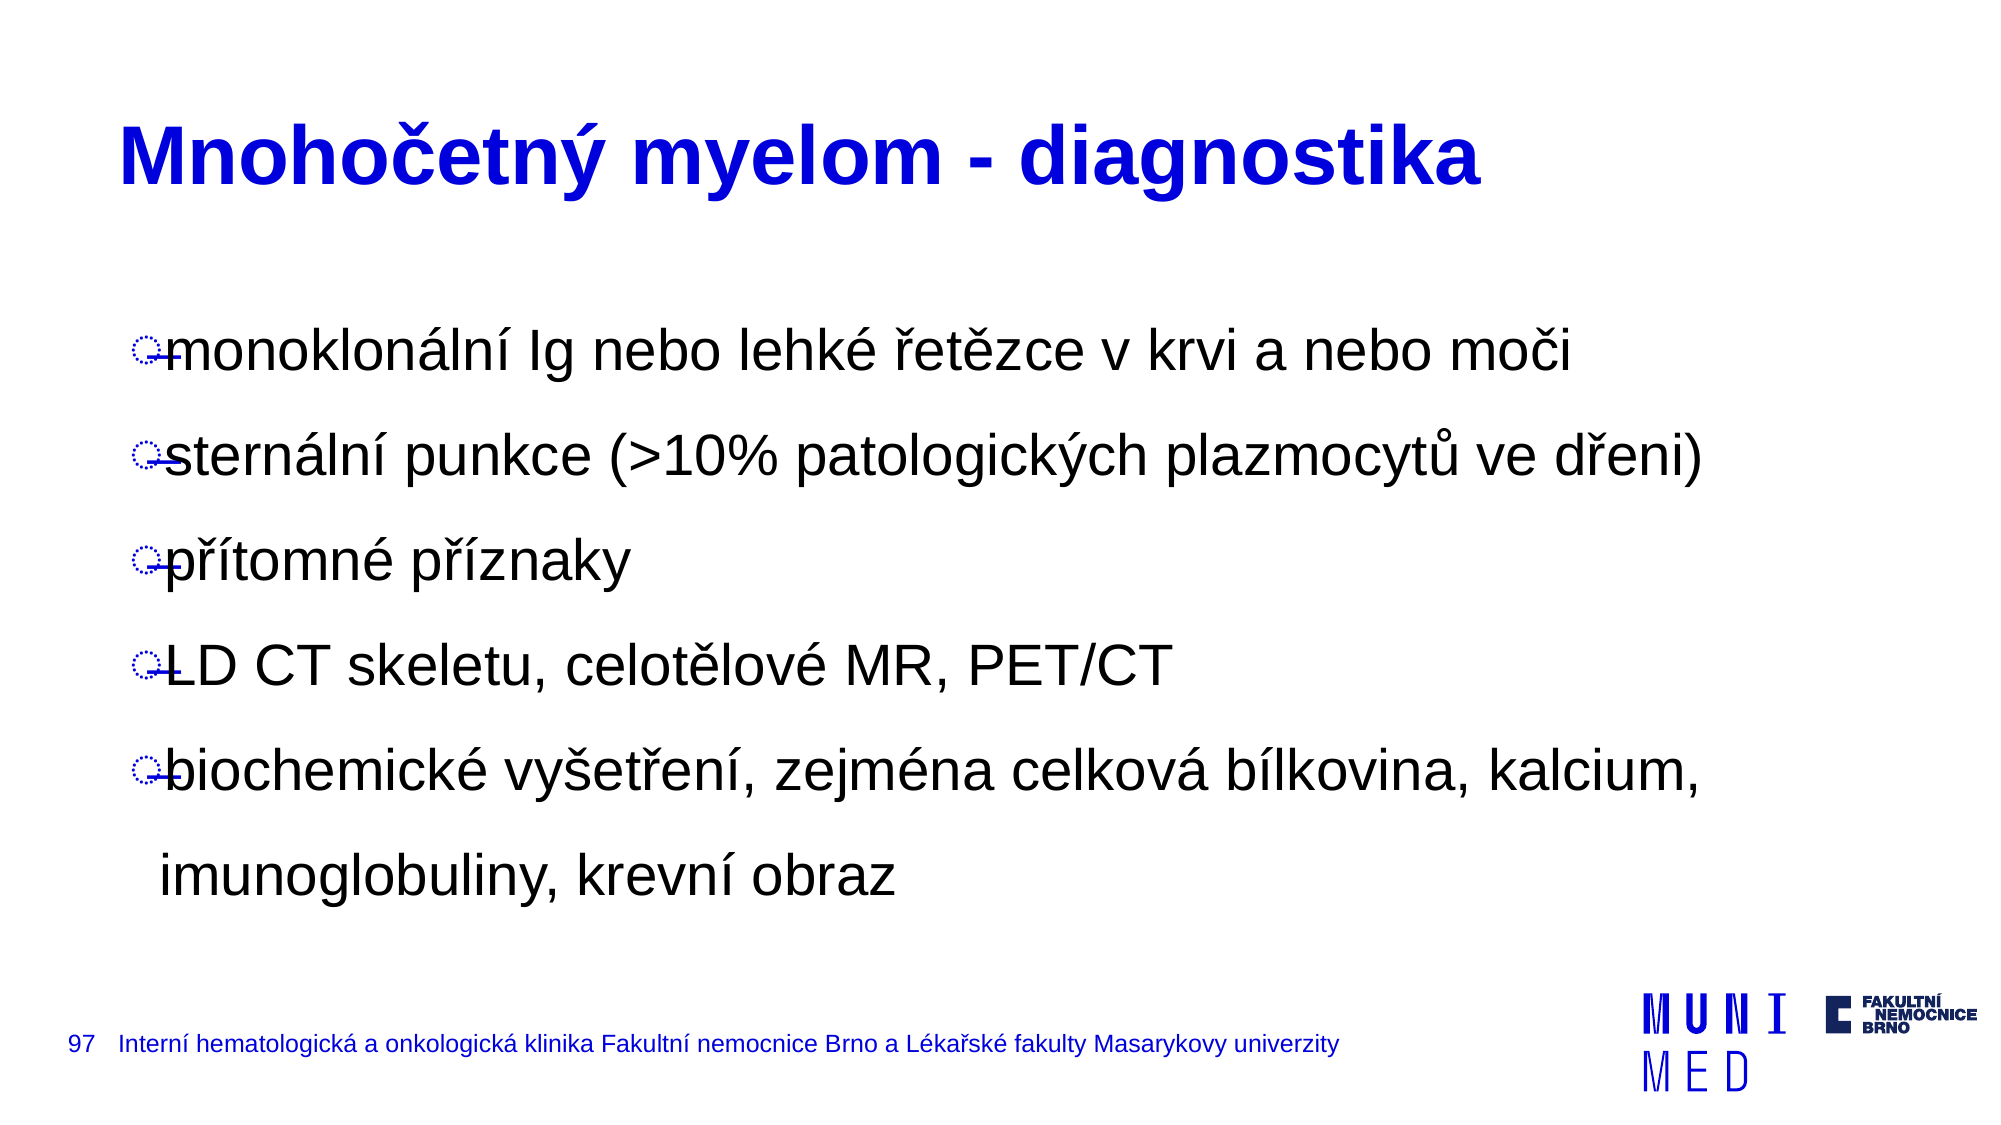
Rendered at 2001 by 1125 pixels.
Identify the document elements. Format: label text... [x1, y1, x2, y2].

footer Interní hematologická a onkologická klinika Fakultní nemocnice Brno a Lékařské fakulty Masarykovy univerzity [118, 1021, 1418, 1063]
title Mnohočetný myelom - diagnostika [118, 118, 1883, 193]
slide_number 97 [67, 1021, 110, 1063]
list monoklonální Ig nebo lehké řetězce v krvi a nebo moči sternální punkce (>10% patologických plazmocytů ve dřeni) přítomné příznaky LD CT skeletu, celotělové MR, PET/CT biochemické vyšetření, zejména celková bílkovina, kalcium, imunoglobuliny, krevní obraz [118, 277, 1883, 957]
